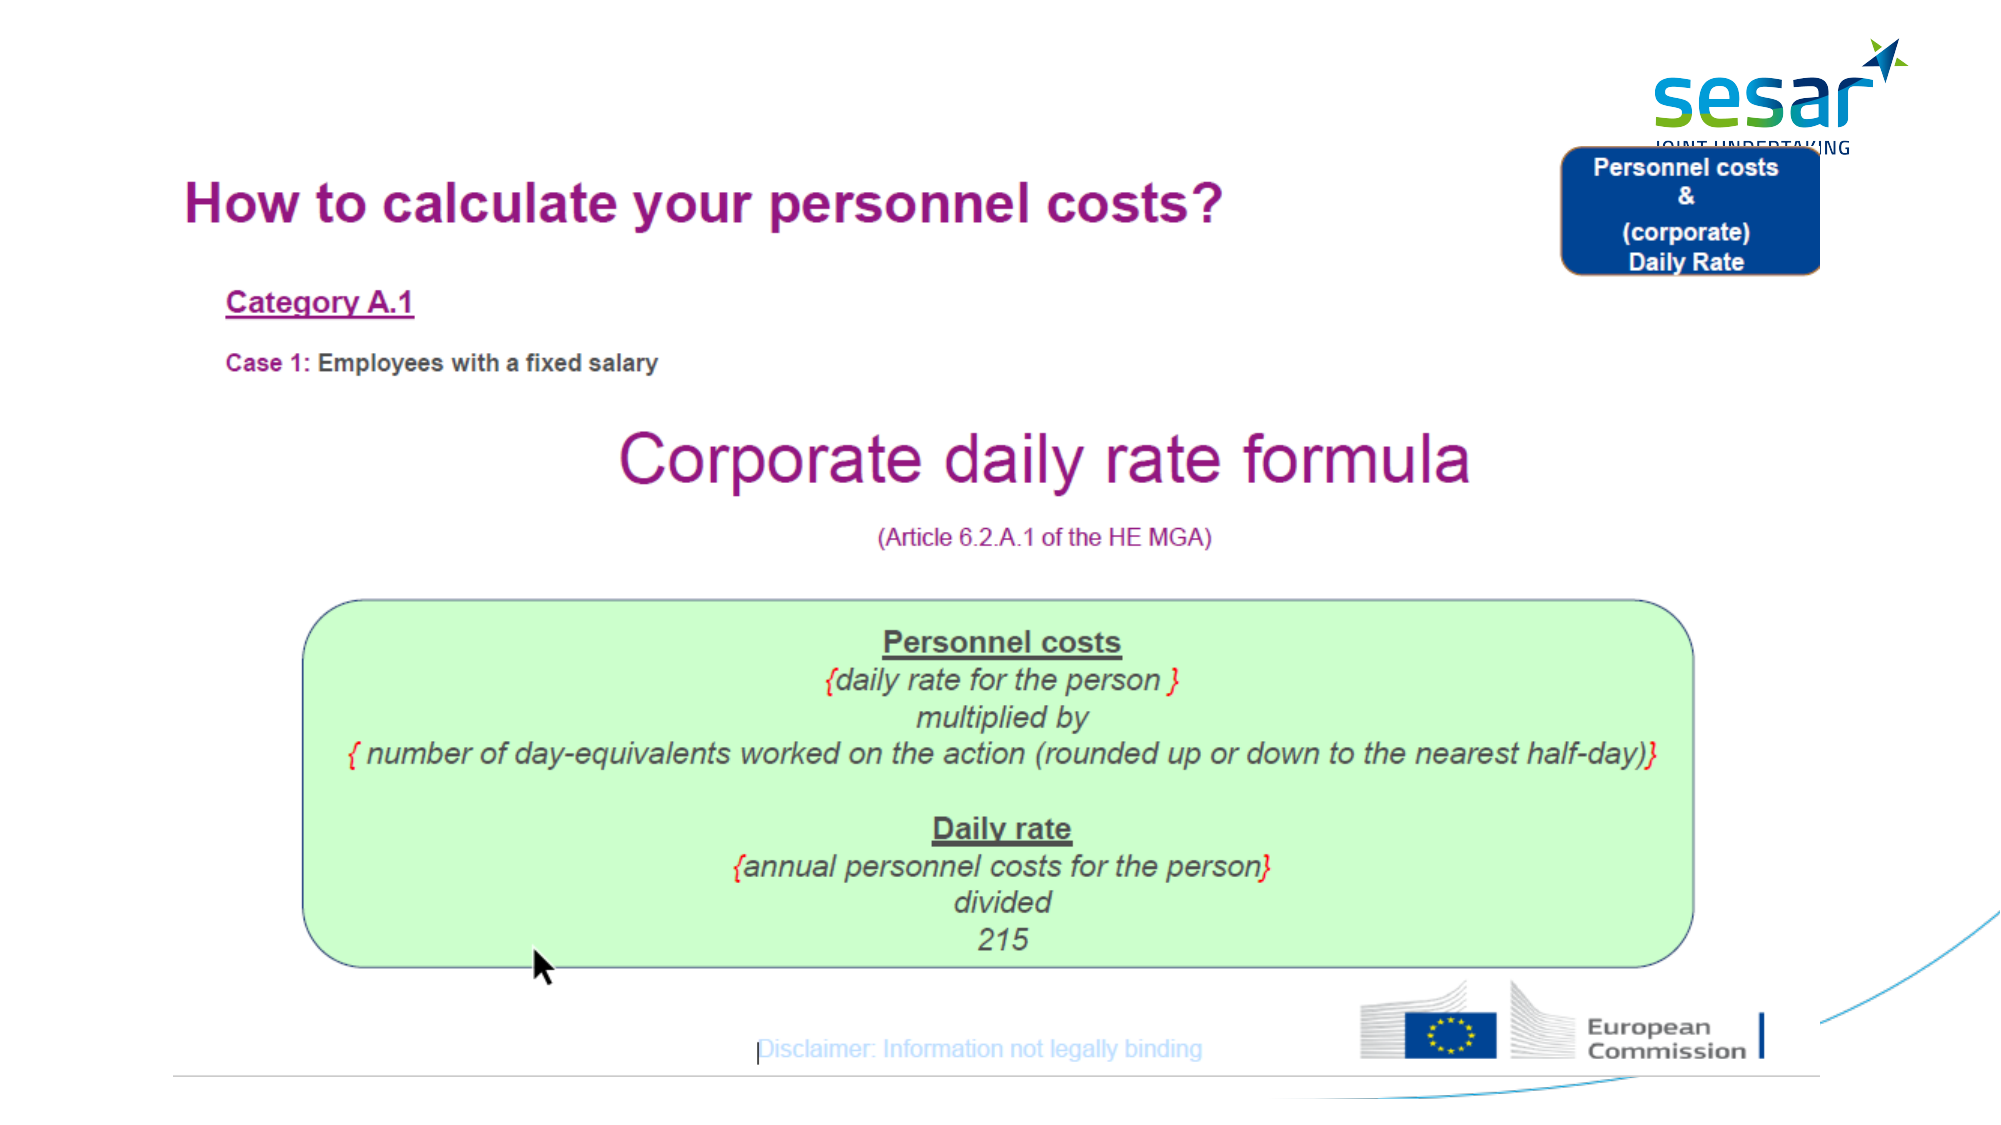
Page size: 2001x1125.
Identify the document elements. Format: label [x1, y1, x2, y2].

picture [173, 38, 1909, 1077]
